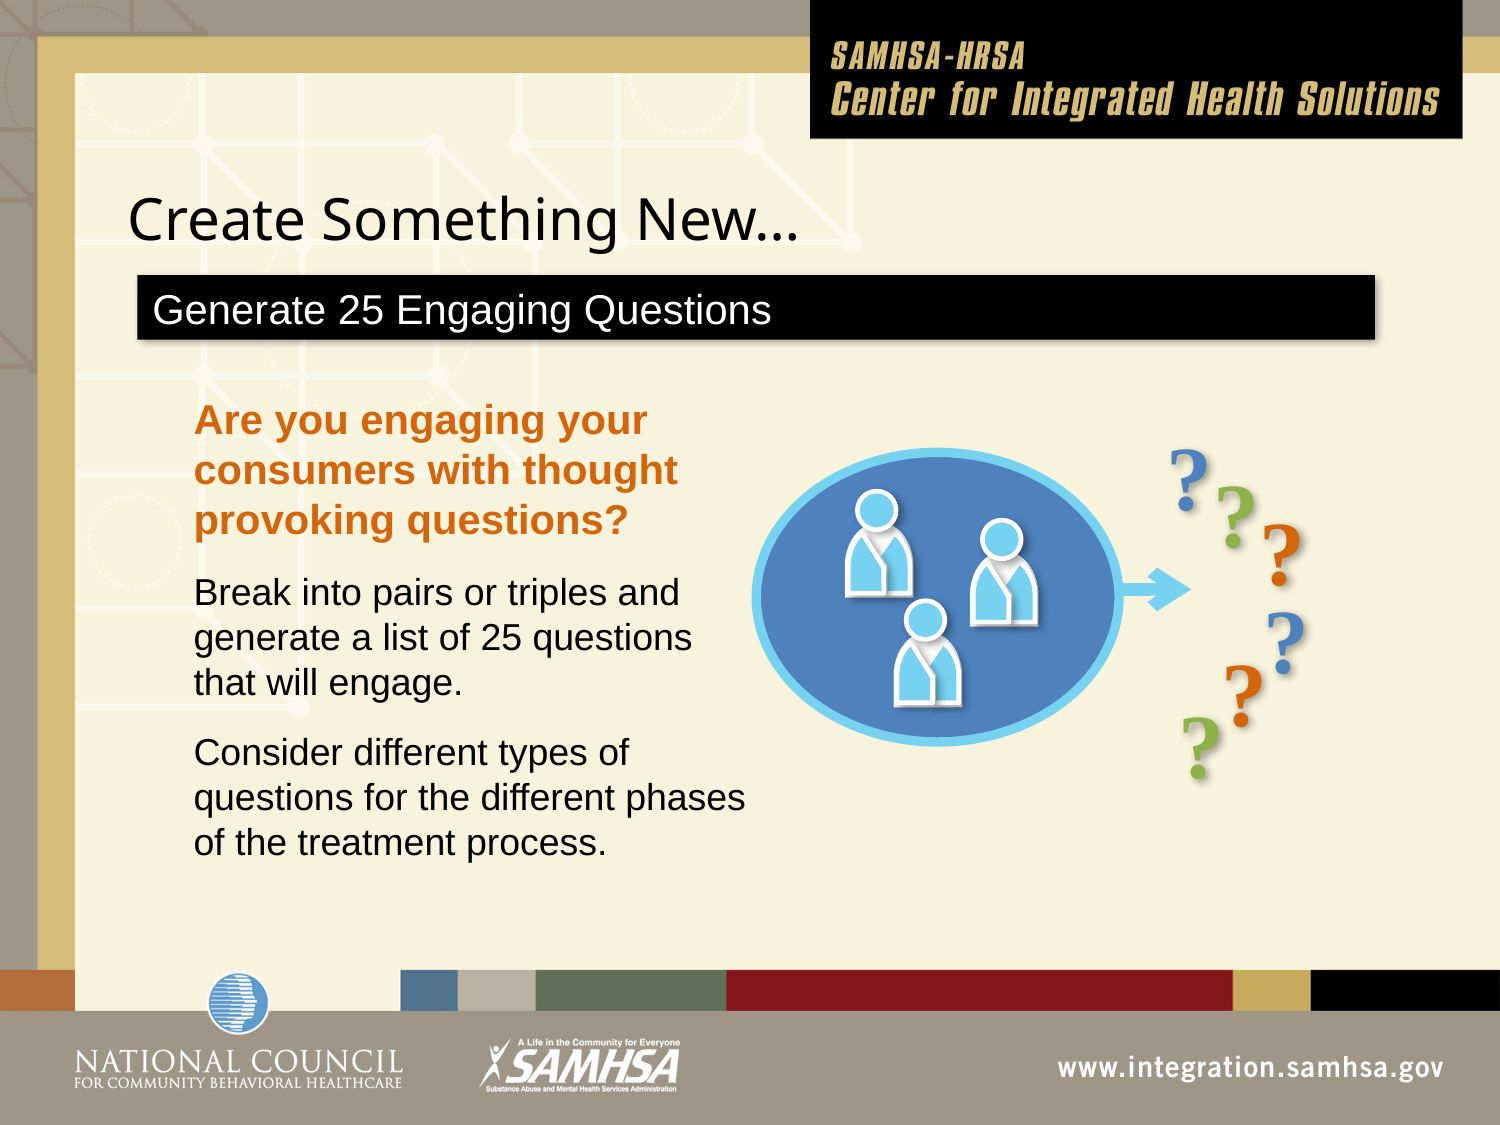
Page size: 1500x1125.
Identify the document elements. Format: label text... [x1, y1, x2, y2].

text_box [754, 450, 1122, 745]
text_box ? [1214, 479, 1258, 544]
text_box ? [1168, 442, 1212, 506]
text_box Generate 25 Engaging Questions [137, 275, 1375, 340]
text_box ? [1180, 710, 1224, 775]
title Create Something New… [112, 174, 1425, 313]
picture [0, 0, 1500, 1125]
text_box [893, 600, 963, 708]
text_box ? [1264, 604, 1308, 669]
text_box ? [1261, 516, 1304, 581]
text_box Are you engaging your consumers with thought provoking questions? Break into pairs or triples and generate a list of 25 questions that will engage. Consider different types of questions for the different phases of the treatment process. [178, 385, 770, 871]
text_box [969, 519, 1039, 627]
text_box ? [1222, 657, 1266, 722]
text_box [844, 490, 914, 598]
